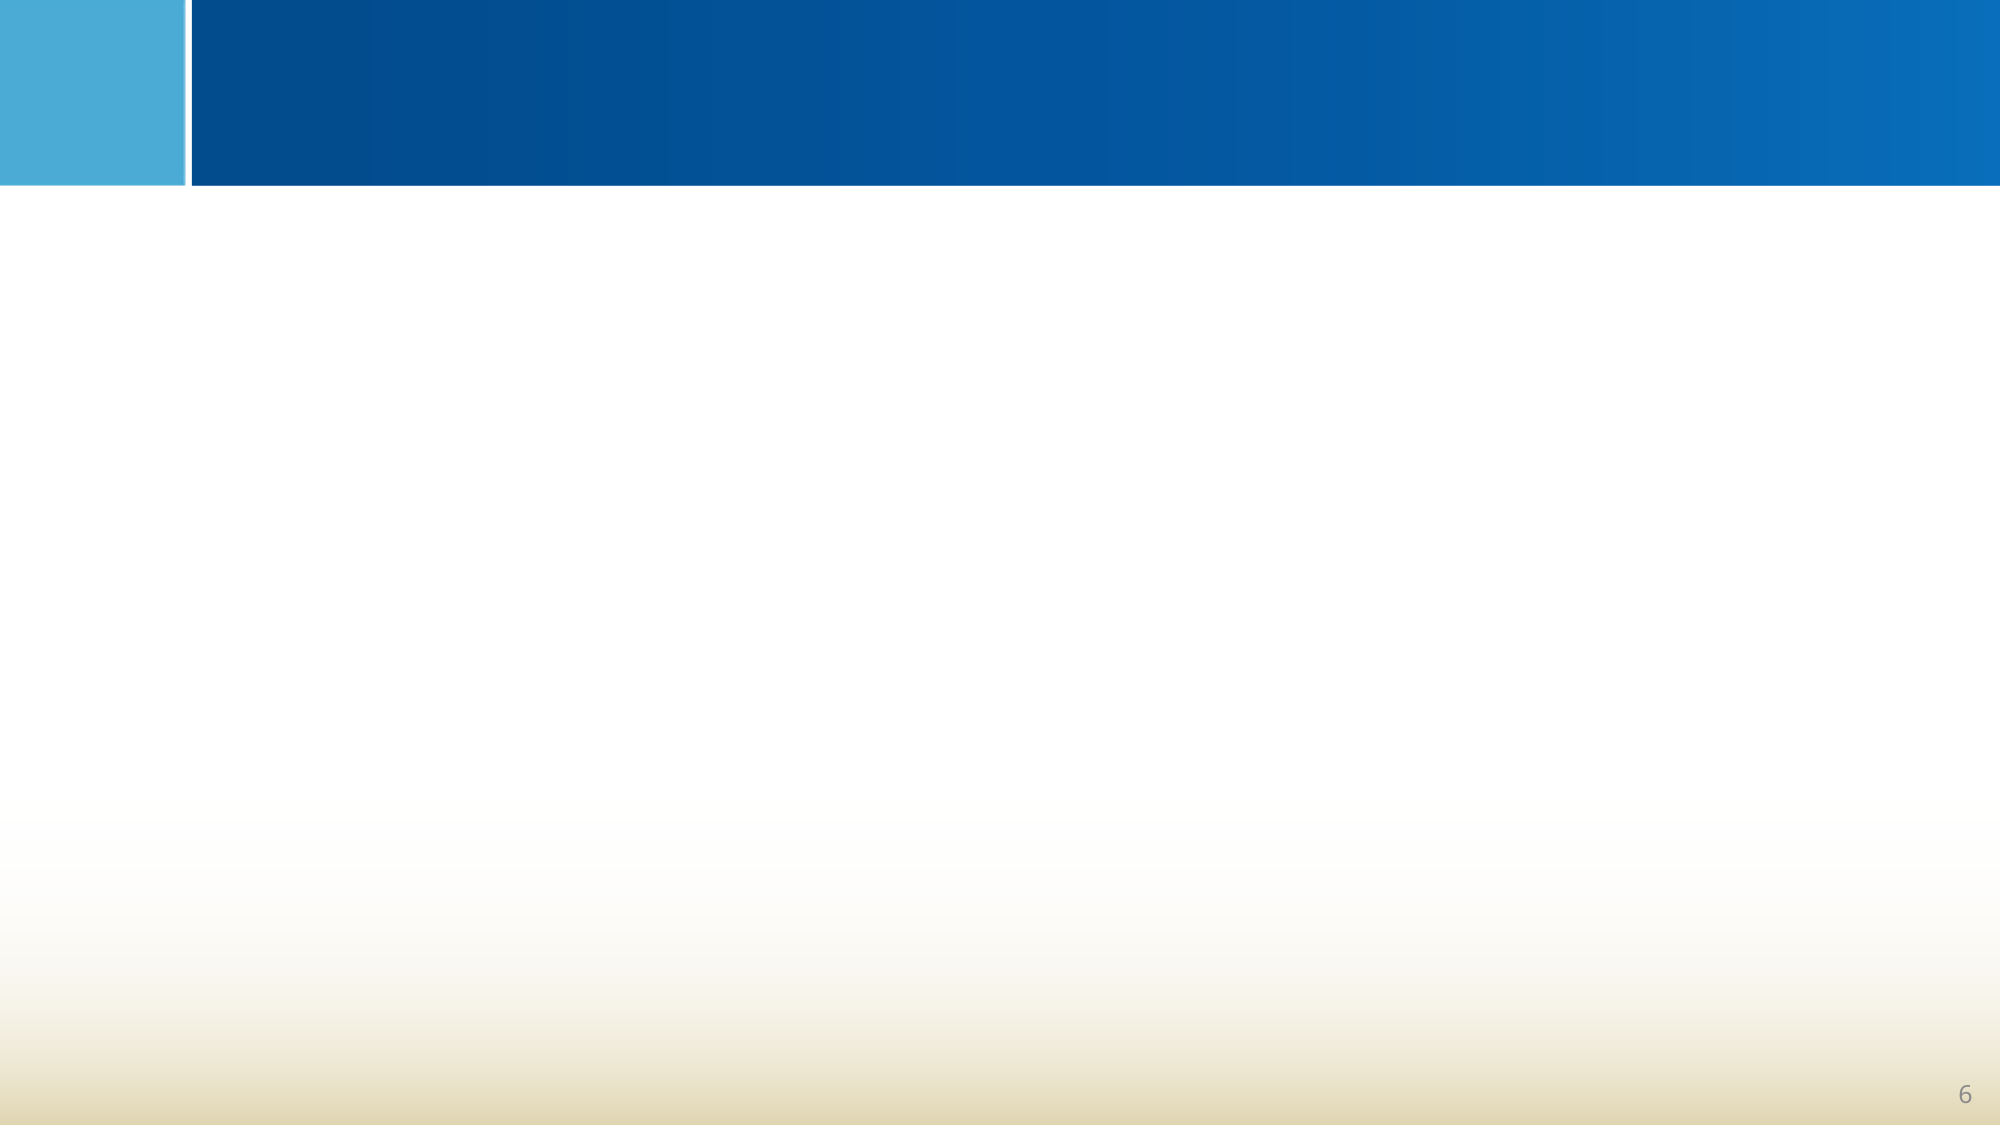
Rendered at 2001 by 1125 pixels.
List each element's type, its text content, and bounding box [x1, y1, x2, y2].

slide_number 6 [1562, 1065, 1988, 1125]
picture [0, 0, 2000, 1125]
